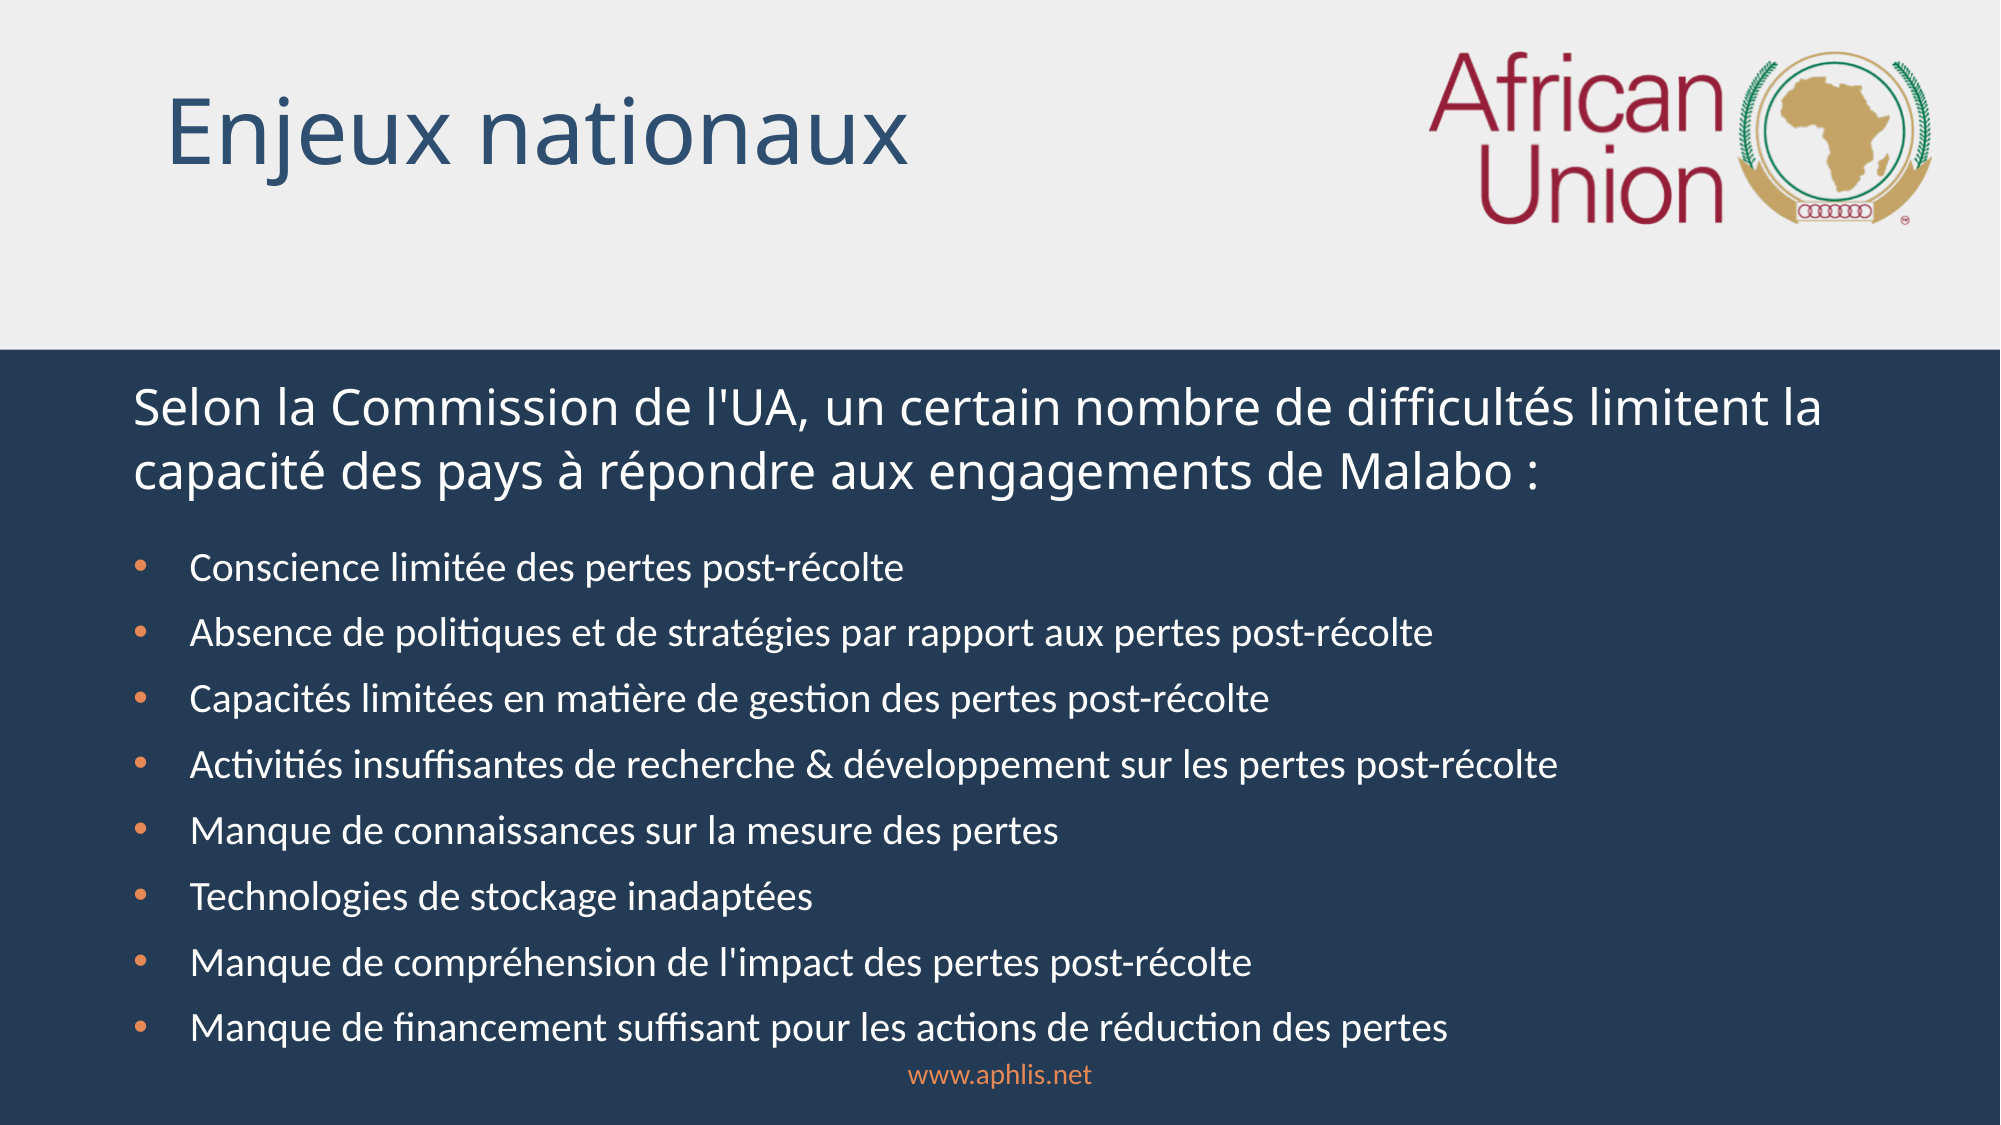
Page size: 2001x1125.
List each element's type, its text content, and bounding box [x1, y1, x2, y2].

footer www.aphlis.net [662, 1042, 1338, 1103]
text_box Enjeux nationaux [150, 68, 1423, 203]
text_box [0, 347, 2000, 1125]
text_box [0, 0, 2000, 347]
picture [1428, 49, 1932, 226]
text_box Selon la Commission de l'UA, un certain nombre de difficultés limitent la capacité des pays à répondre aux engagements de Malabo : Conscience limitée des pertes post-récolte Absence de politiques et de stratégies par rapport aux pertes post-récolte Capacités limitées en matière de gestion des pertes post-récolte Activitiés insuffisantes de recherche & développement sur les pertes post-récolte Manque de connaissances sur la mesure des pertes Technologies de stockage inadaptées Manque de compréhension de l'impact des pertes post-récolte Manque de financement suffisant pour les actions de réduction des pertes [118, 363, 1863, 1051]
